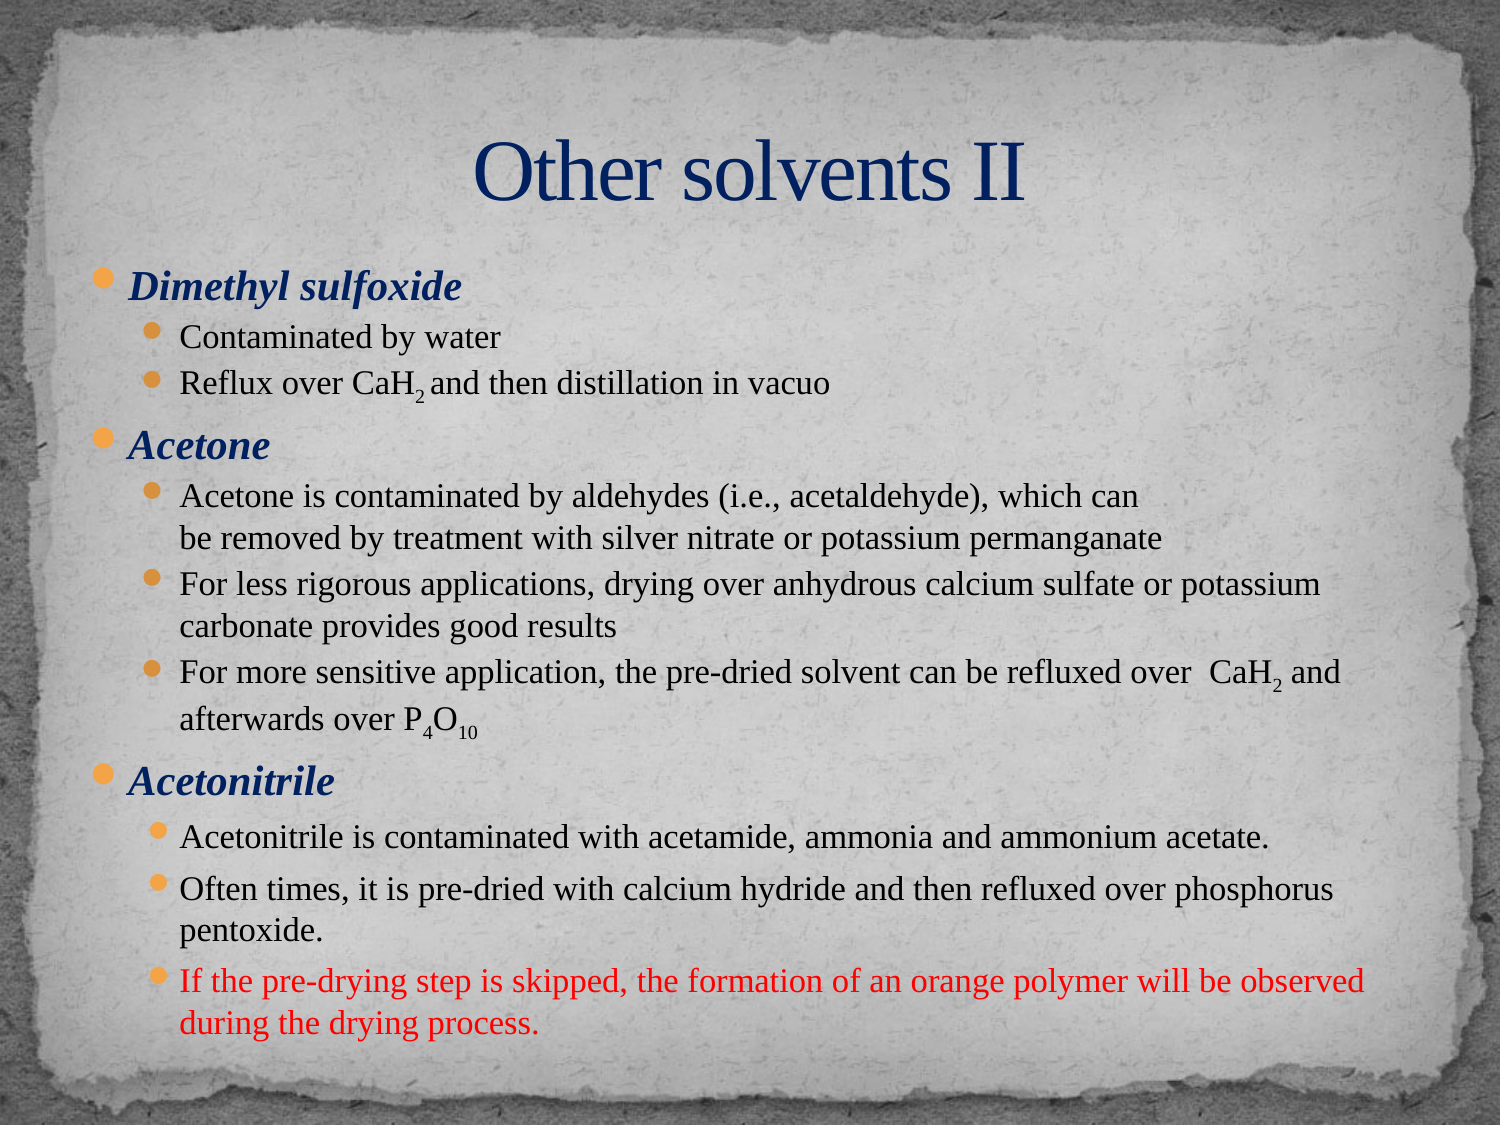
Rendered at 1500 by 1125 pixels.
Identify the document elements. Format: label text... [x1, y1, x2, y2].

title Other solvents II [74, 24, 1425, 225]
list Dimethyl sulfoxide Contaminated by water Reflux over CaH2 and then distillation in vacuo Acetone Acetone is contaminated by aldehydes (i.e., acetaldehyde), which can be removed by treatment with silver nitrate or potassium permanganate For less rigorous applications, drying over anhydrous calcium sulfate or potassium carbonate provides good results For more sensitive application, the pre-dried solvent can be refluxed over CaH2 and afterwards over P4O10 Acetonitrile Acetonitrile is contaminated with acetamide, ammonia and ammonium acetate. Often times, it is pre-dried with calcium hydride and then refluxed over phosphorus pentoxide. If the pre-drying step is skipped, the formation of an orange polymer will be observed during the drying process. [75, 249, 1425, 1050]
